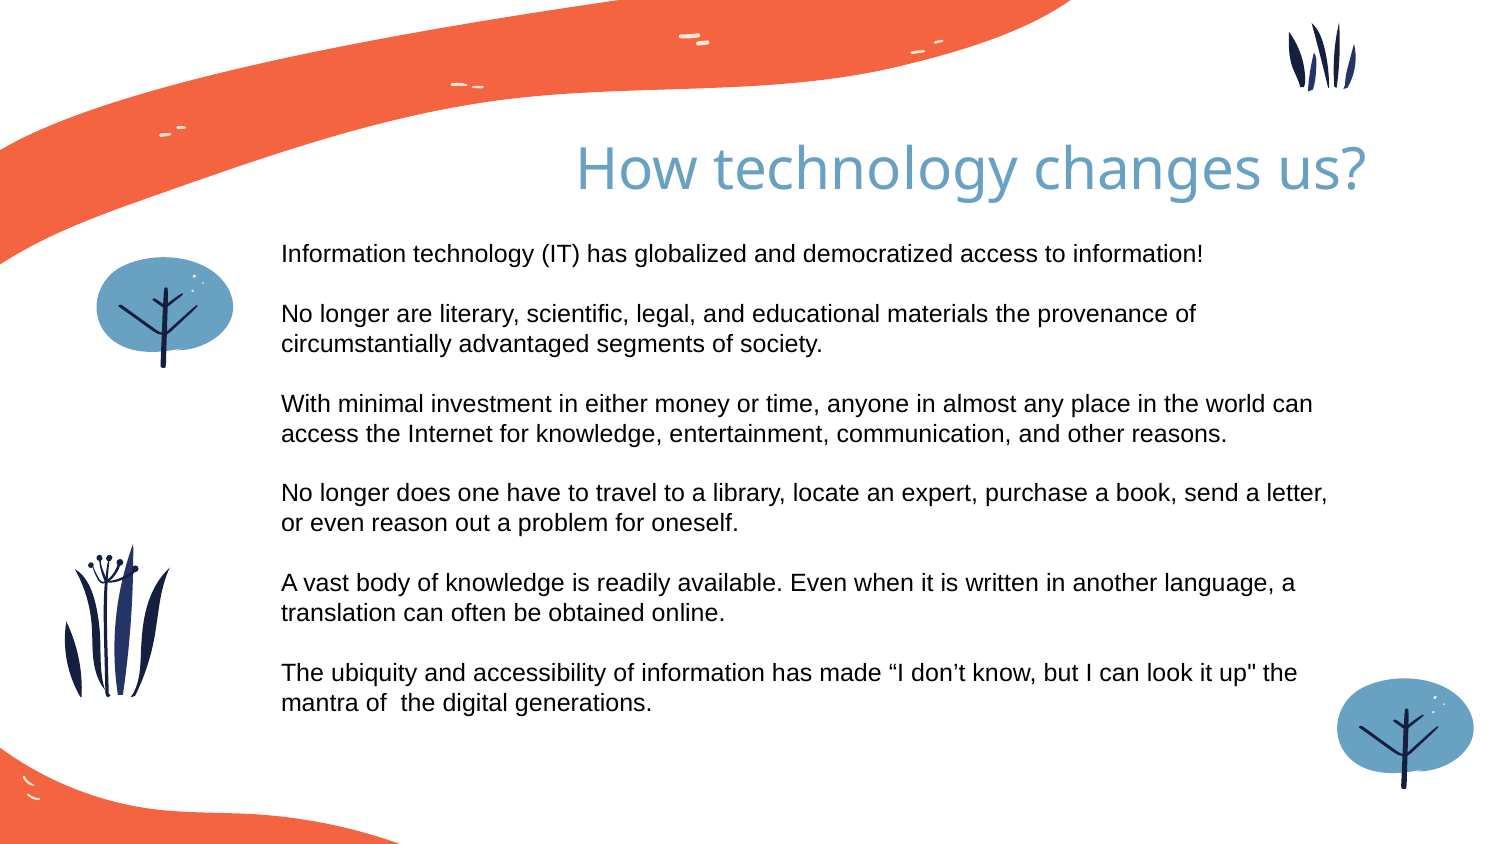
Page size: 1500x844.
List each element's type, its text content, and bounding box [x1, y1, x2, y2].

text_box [91, 256, 238, 369]
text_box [61, 543, 171, 698]
text_box Information technology (IT) has globalized and democratized access to information! No longer are literary, scientific, legal, and educational materials the provenance of circumstantially advantaged segments of society. With minimal investment in either money or time, anyone in almost any place in the world can access the Internet for knowledge, entertainment, communication, and other reasons. No longer does one have to travel to a library, locate an expert, purchase a book, send a letter, or even reason out a problem for oneself. A vast body of knowledge is readily available. Even when it is written in another language, a translation can often be obtained online. The ubiquity and accessibility of information has made “I don’t know, but I can look it up" the mantra of the digital generations. [266, 200, 1351, 724]
title How technology changes us? [411, 116, 1382, 231]
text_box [1331, 678, 1479, 790]
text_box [1288, 21, 1358, 92]
